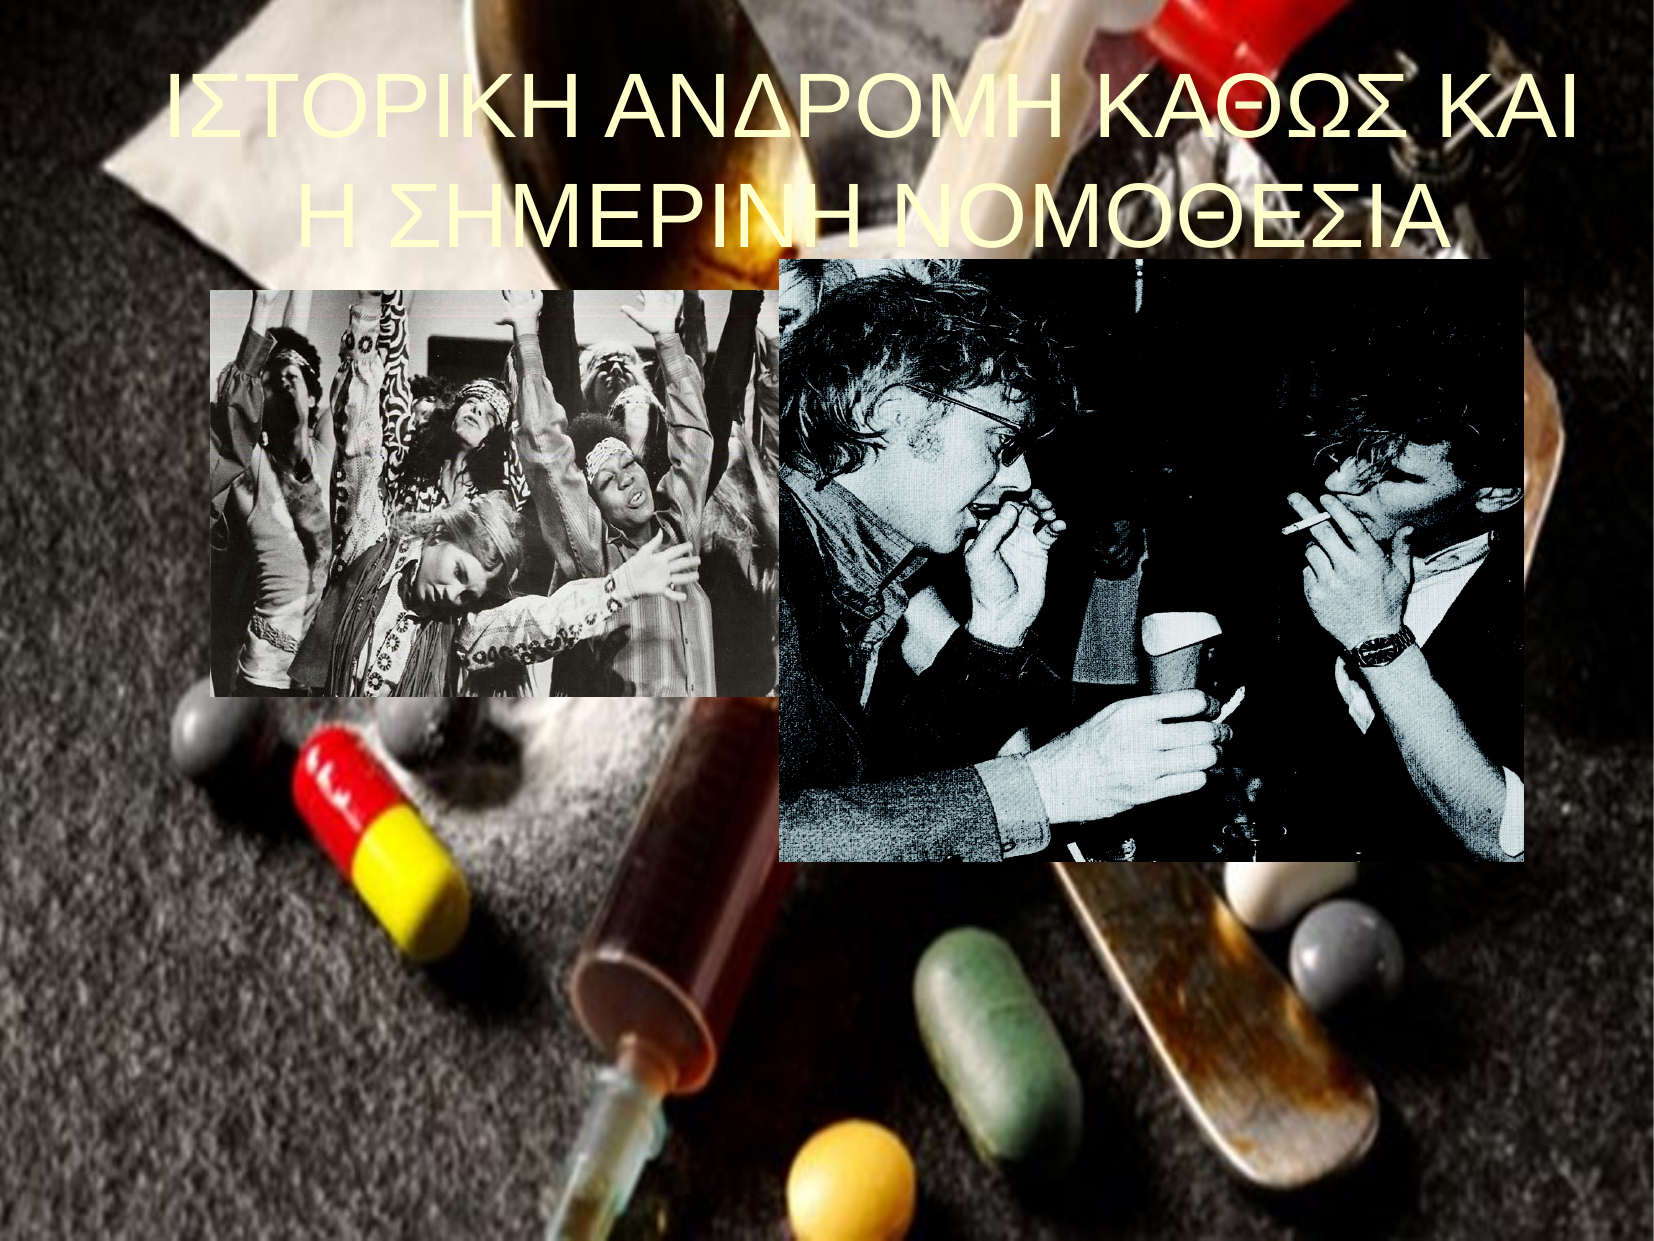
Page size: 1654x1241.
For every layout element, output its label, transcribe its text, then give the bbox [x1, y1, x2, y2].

picture [0, 0, 1654, 1241]
text_box ΙΣΤΟΡΙΚΗ ΑΝΔΡΟΜΗ ΚΑΘΩΣ ΚΑΙ Η ΣΗΜΕΡΙΝΗ ΝΟΜΟΘΕΣΙΑ [129, 52, 1618, 260]
